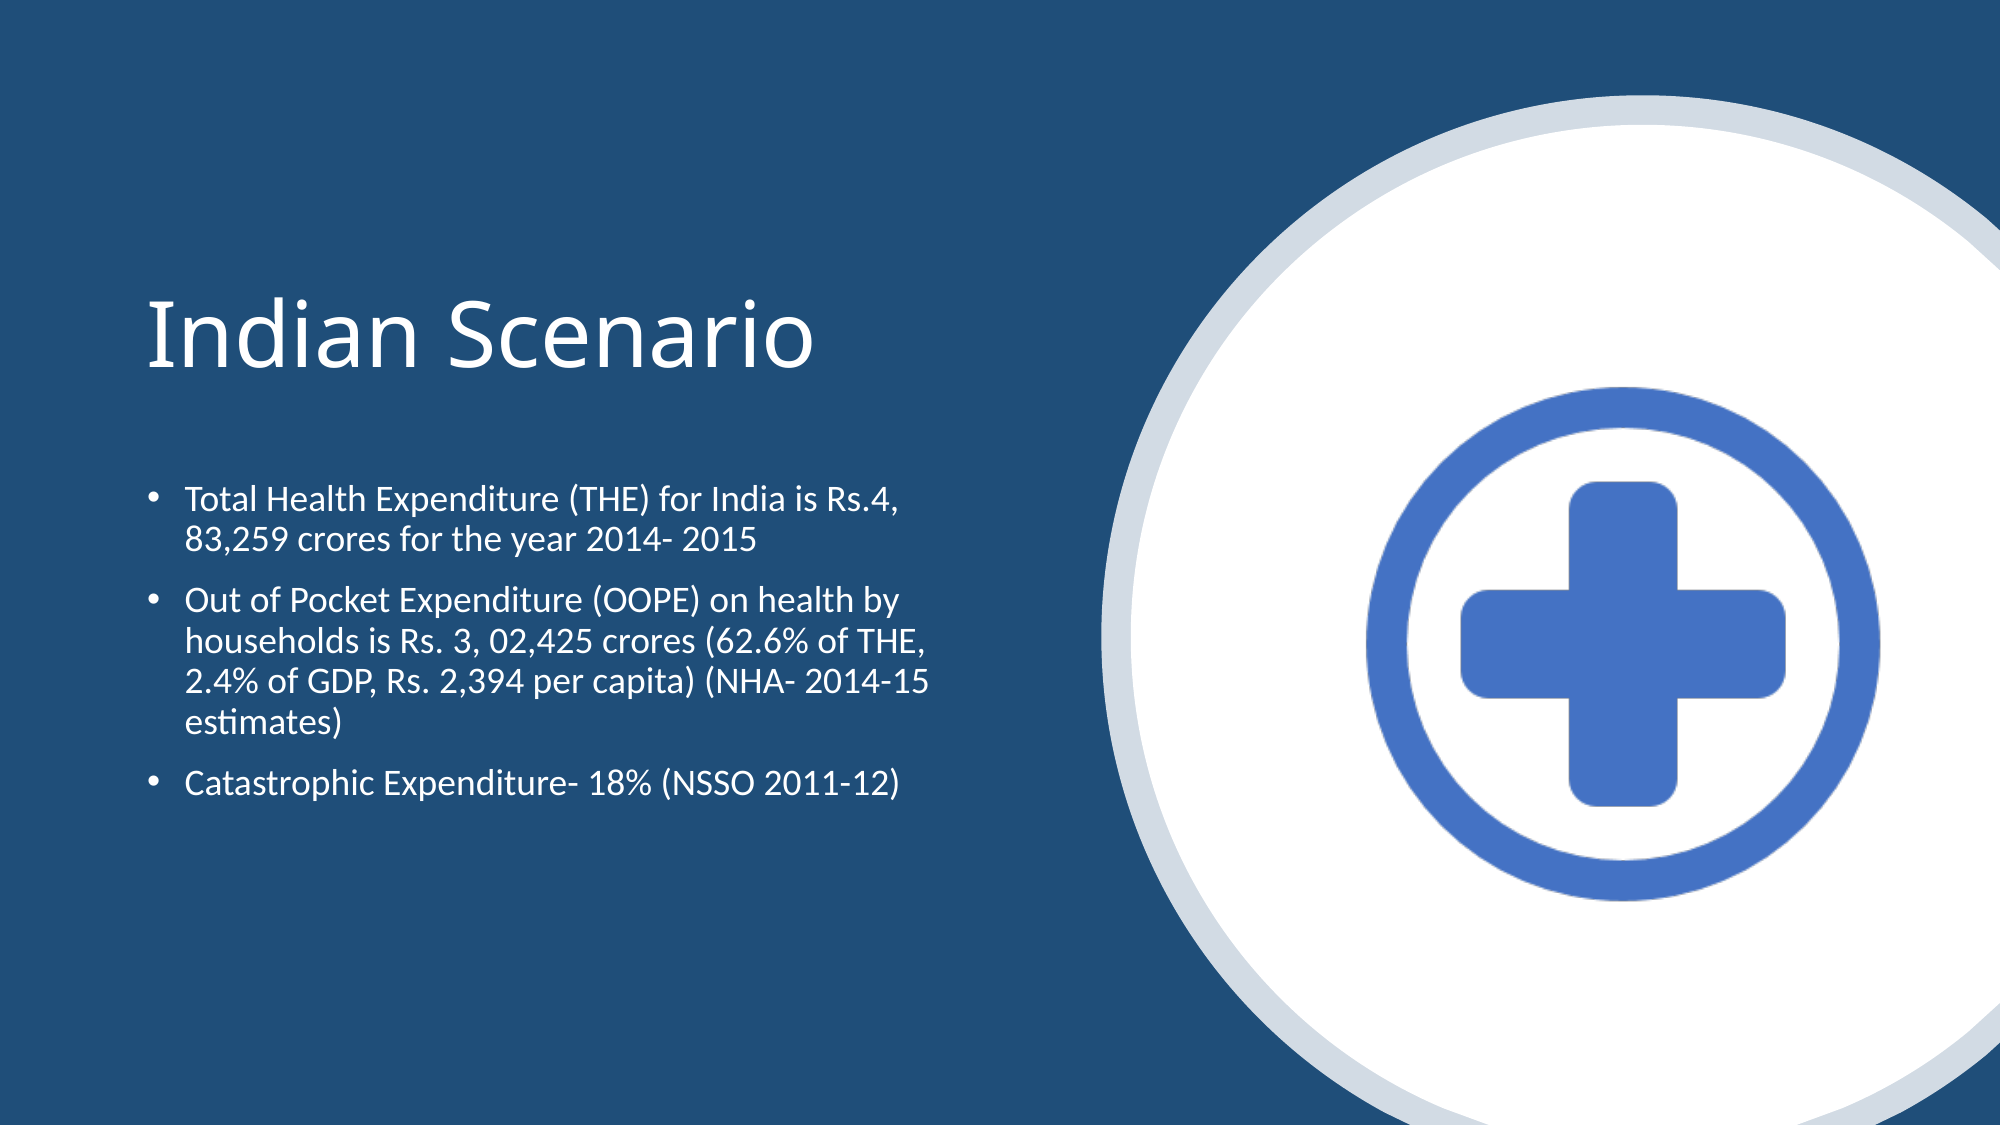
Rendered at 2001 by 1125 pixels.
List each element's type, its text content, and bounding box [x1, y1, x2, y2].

text_box [1100, 94, 2000, 1125]
picture [1299, 320, 1948, 969]
title Indian Scenario [131, 229, 998, 447]
text_box [1129, 123, 2000, 1125]
list Total Health Expenditure (THE) for India is Rs.4, 83,259 crores for the year 2014- 2015 Out of Pocket Expenditure (OOPE) on health by households is Rs. 3, 02,425 crores (62.6% of THE, 2.4% of GDP, Rs. 2,394 per capita) (NHA- 2014-15 estimates) Catastrophic Expenditure- 18% (NSSO 2011-12) [132, 471, 998, 994]
